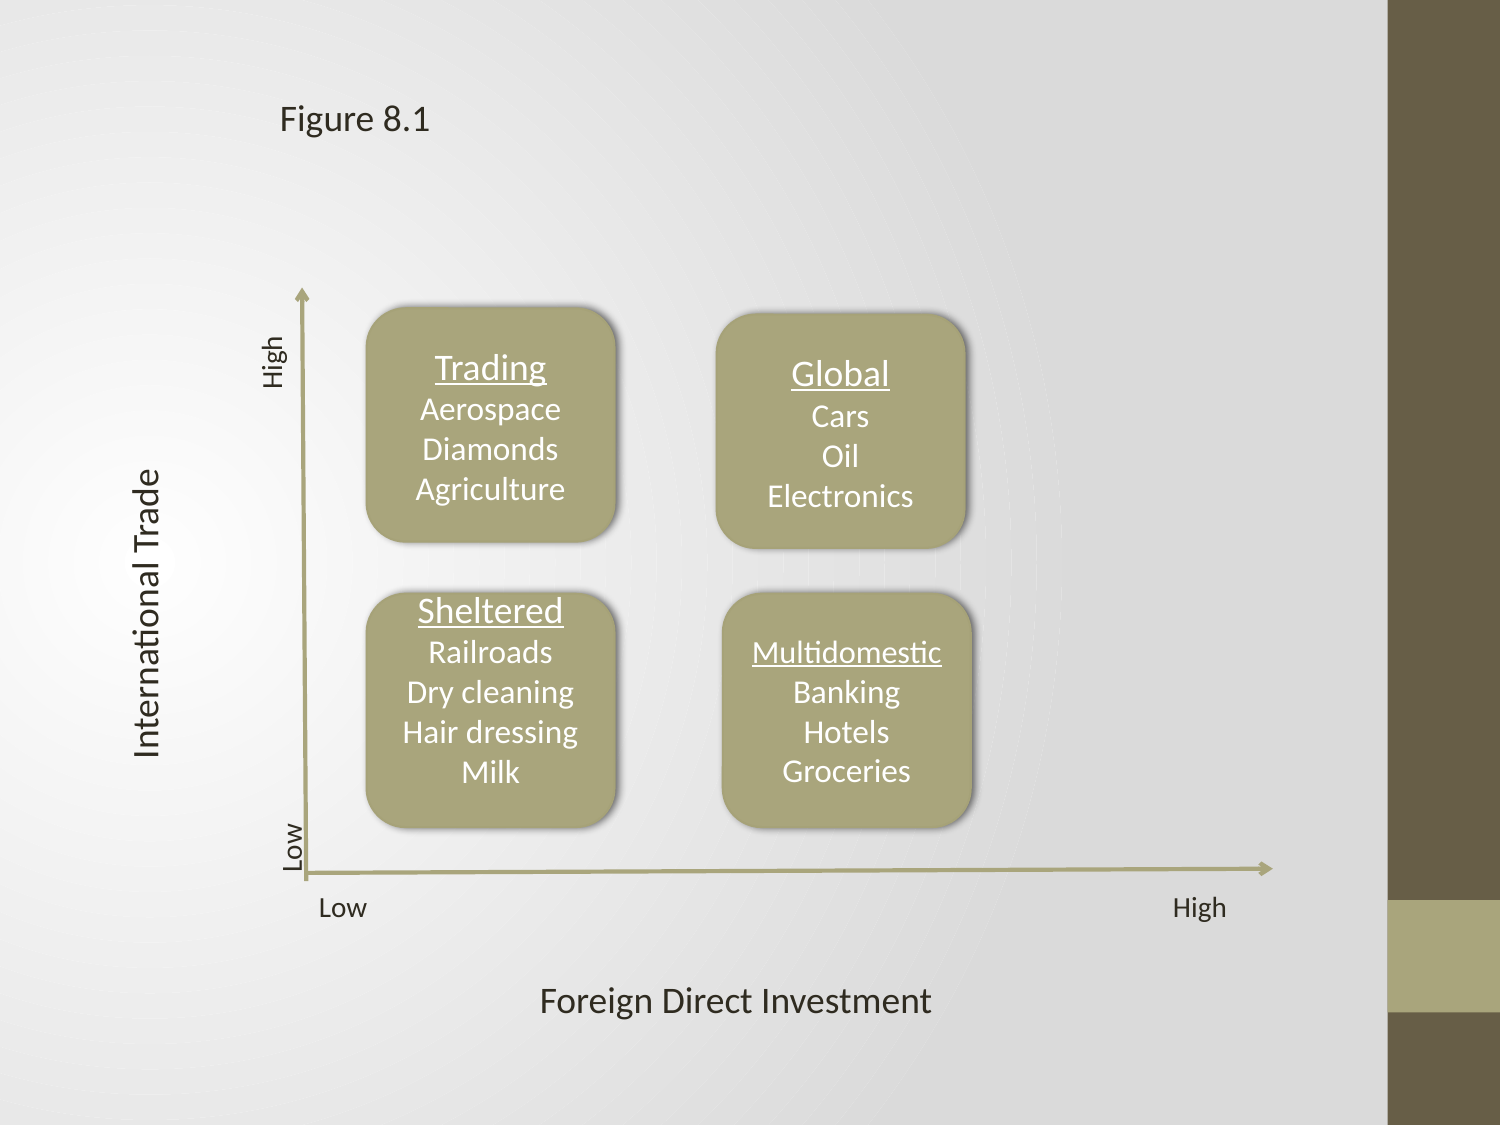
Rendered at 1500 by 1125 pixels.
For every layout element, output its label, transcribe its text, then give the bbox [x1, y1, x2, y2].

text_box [112, 286, 1274, 1030]
text_box Figure 8.1 [265, 86, 751, 147]
